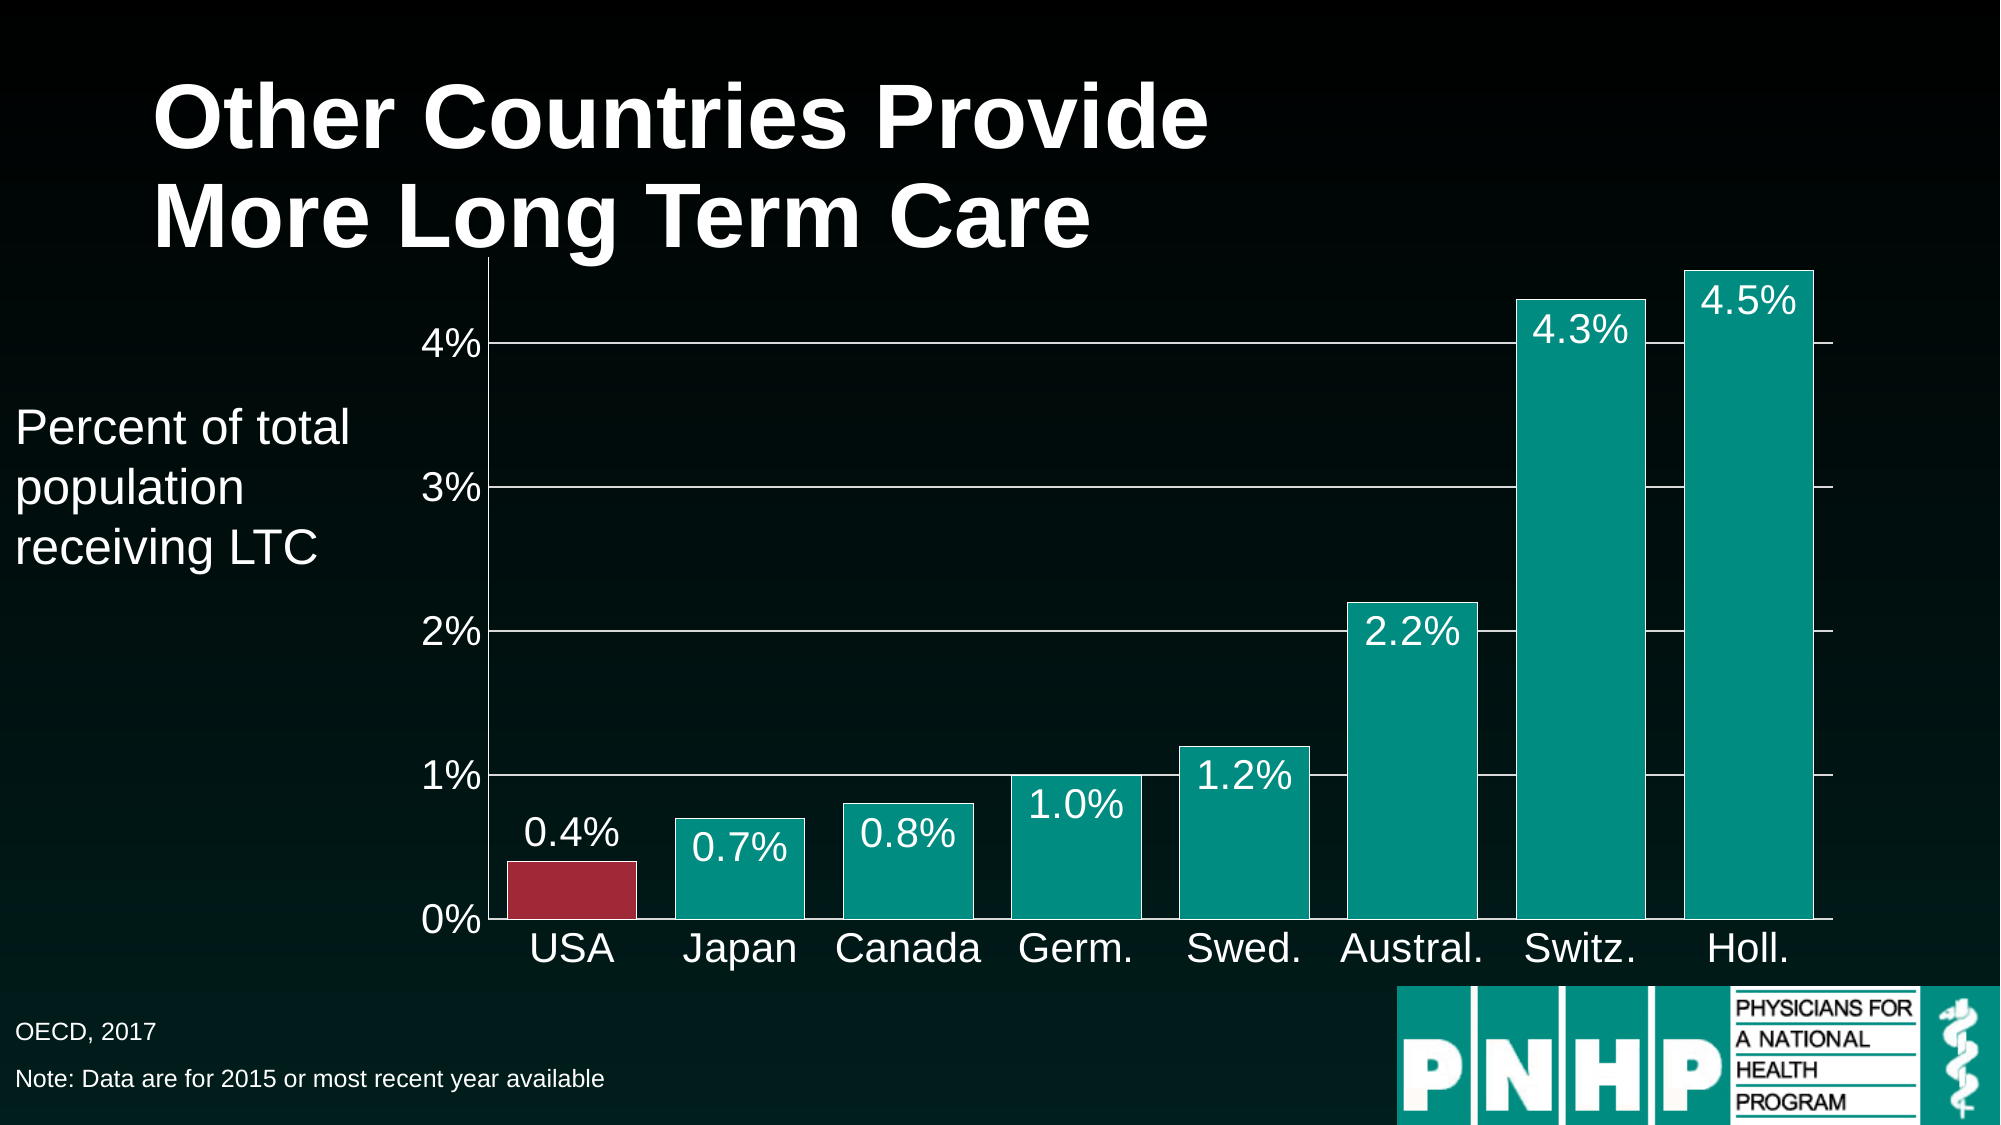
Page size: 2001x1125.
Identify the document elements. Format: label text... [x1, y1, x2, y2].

picture [1397, 986, 2000, 1125]
list OECD, 2017 Note: Data are for 2015 or most recent year available [0, 986, 1350, 1125]
title Other Countries Provide More Long Term Care [137, 59, 1863, 278]
chart [391, 241, 1863, 987]
text_box Percent of total population receiving LTC [0, 387, 391, 582]
